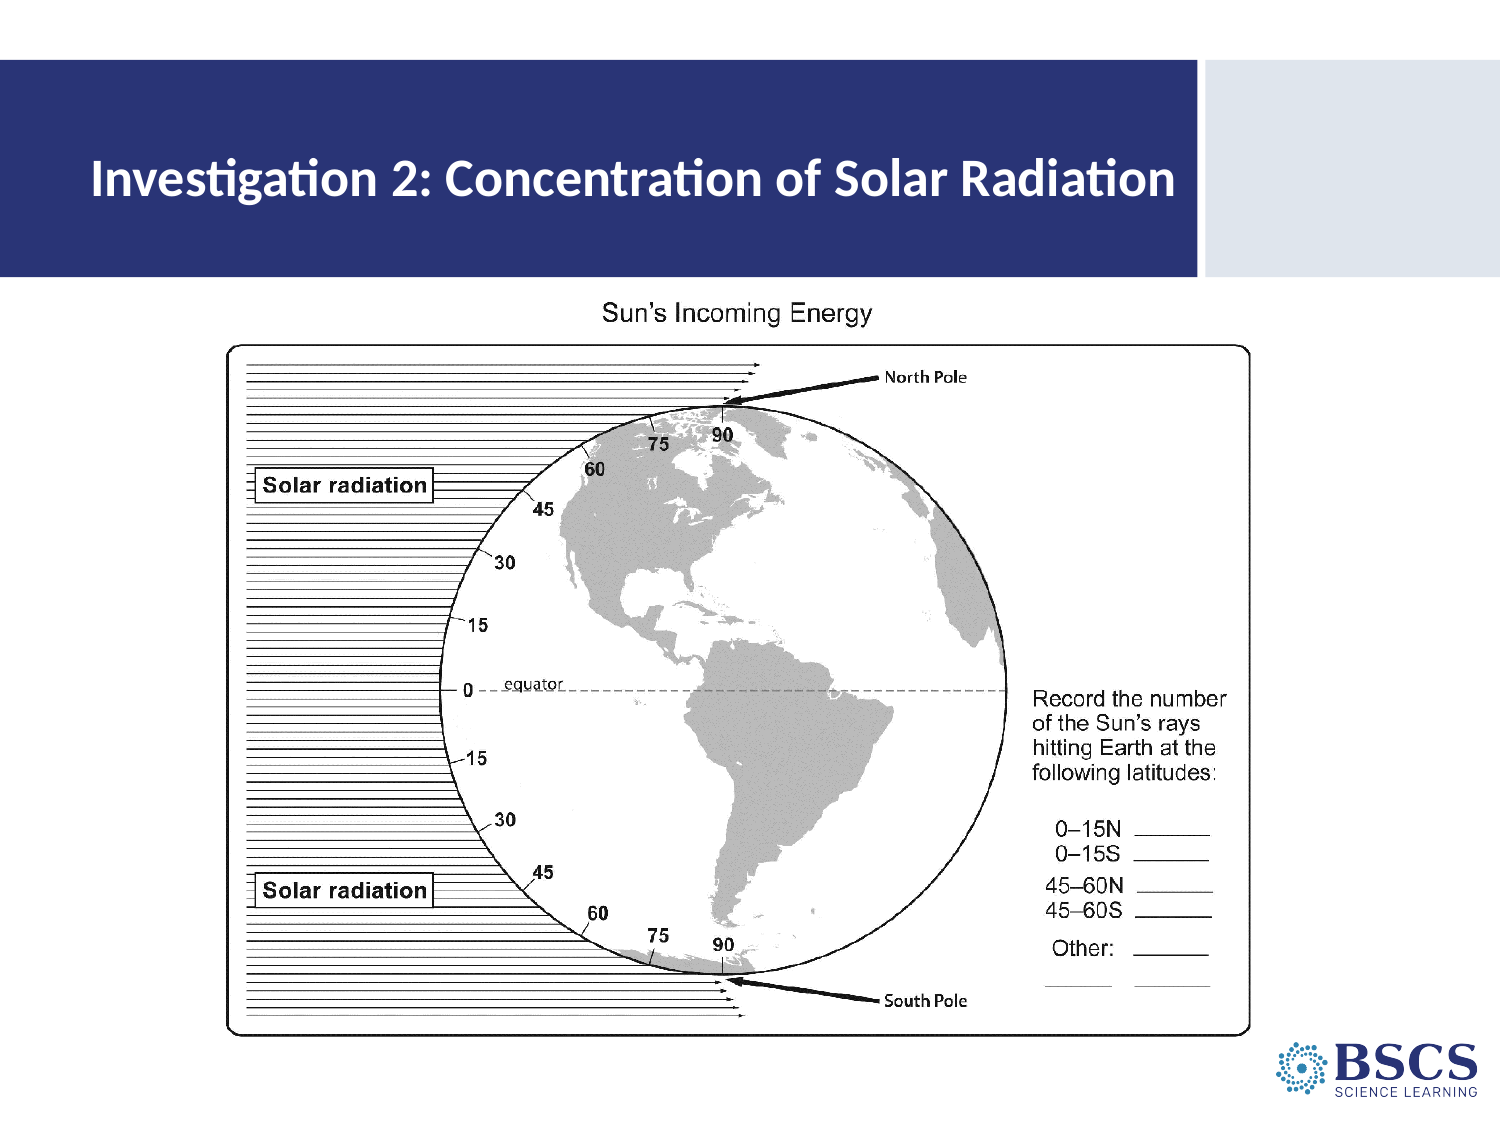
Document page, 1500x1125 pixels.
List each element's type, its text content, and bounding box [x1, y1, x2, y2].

picture [1275, 1041, 1478, 1098]
title Investigation 2: Concentration of Solar Radiation [75, 87, 1200, 271]
picture [224, 294, 1265, 1038]
